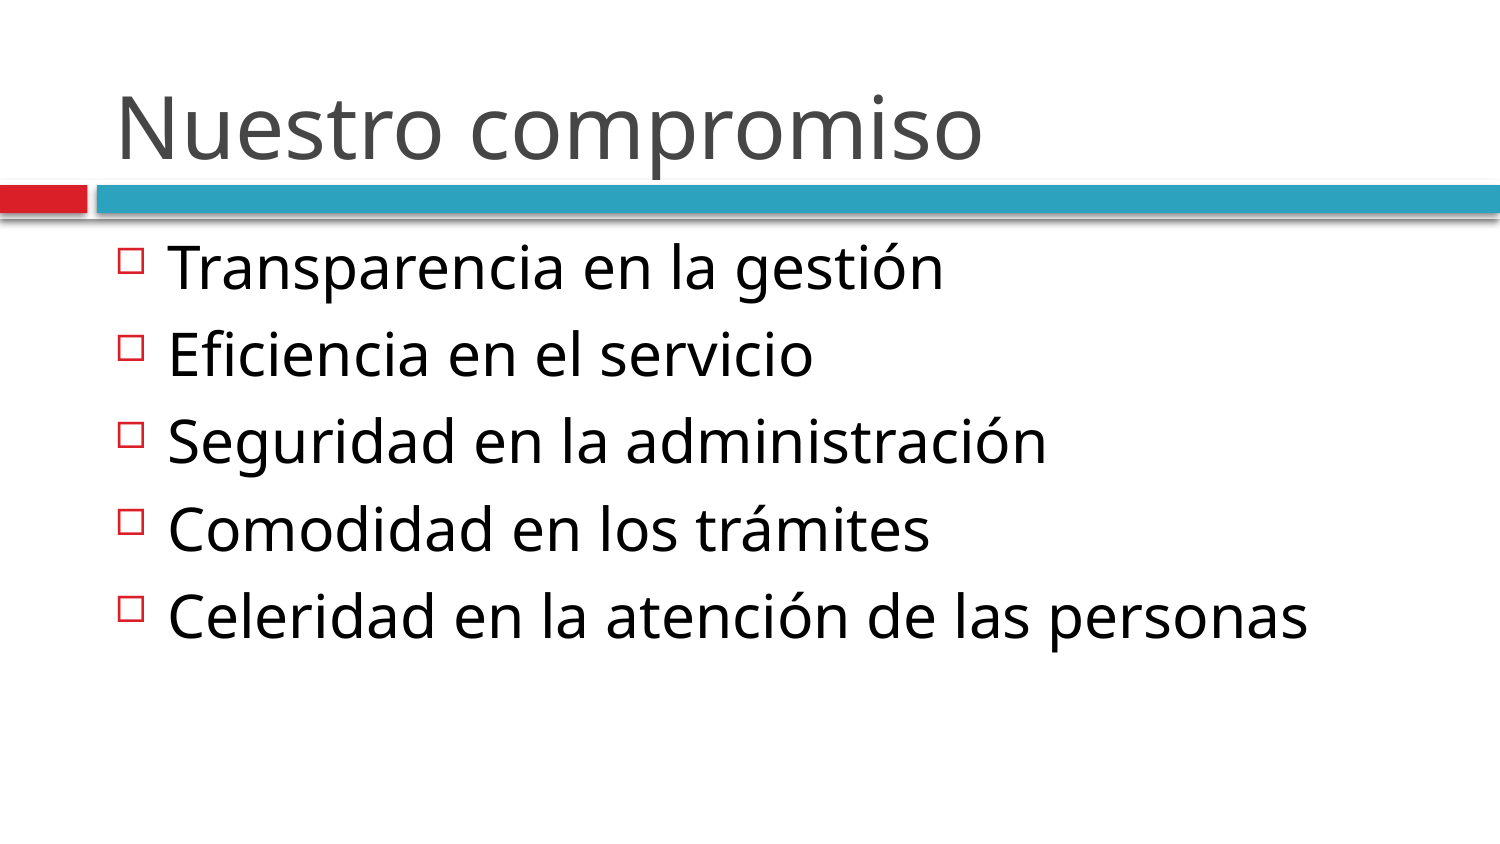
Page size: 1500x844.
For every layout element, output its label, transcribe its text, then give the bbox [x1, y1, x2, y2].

list Transparencia en la gestión Eficiencia en el servicio Seguridad en la administración Comodidad en los trámites Celeridad en la atención de las personas [99, 221, 1438, 760]
title Nuestro compromiso [99, 19, 1438, 185]
